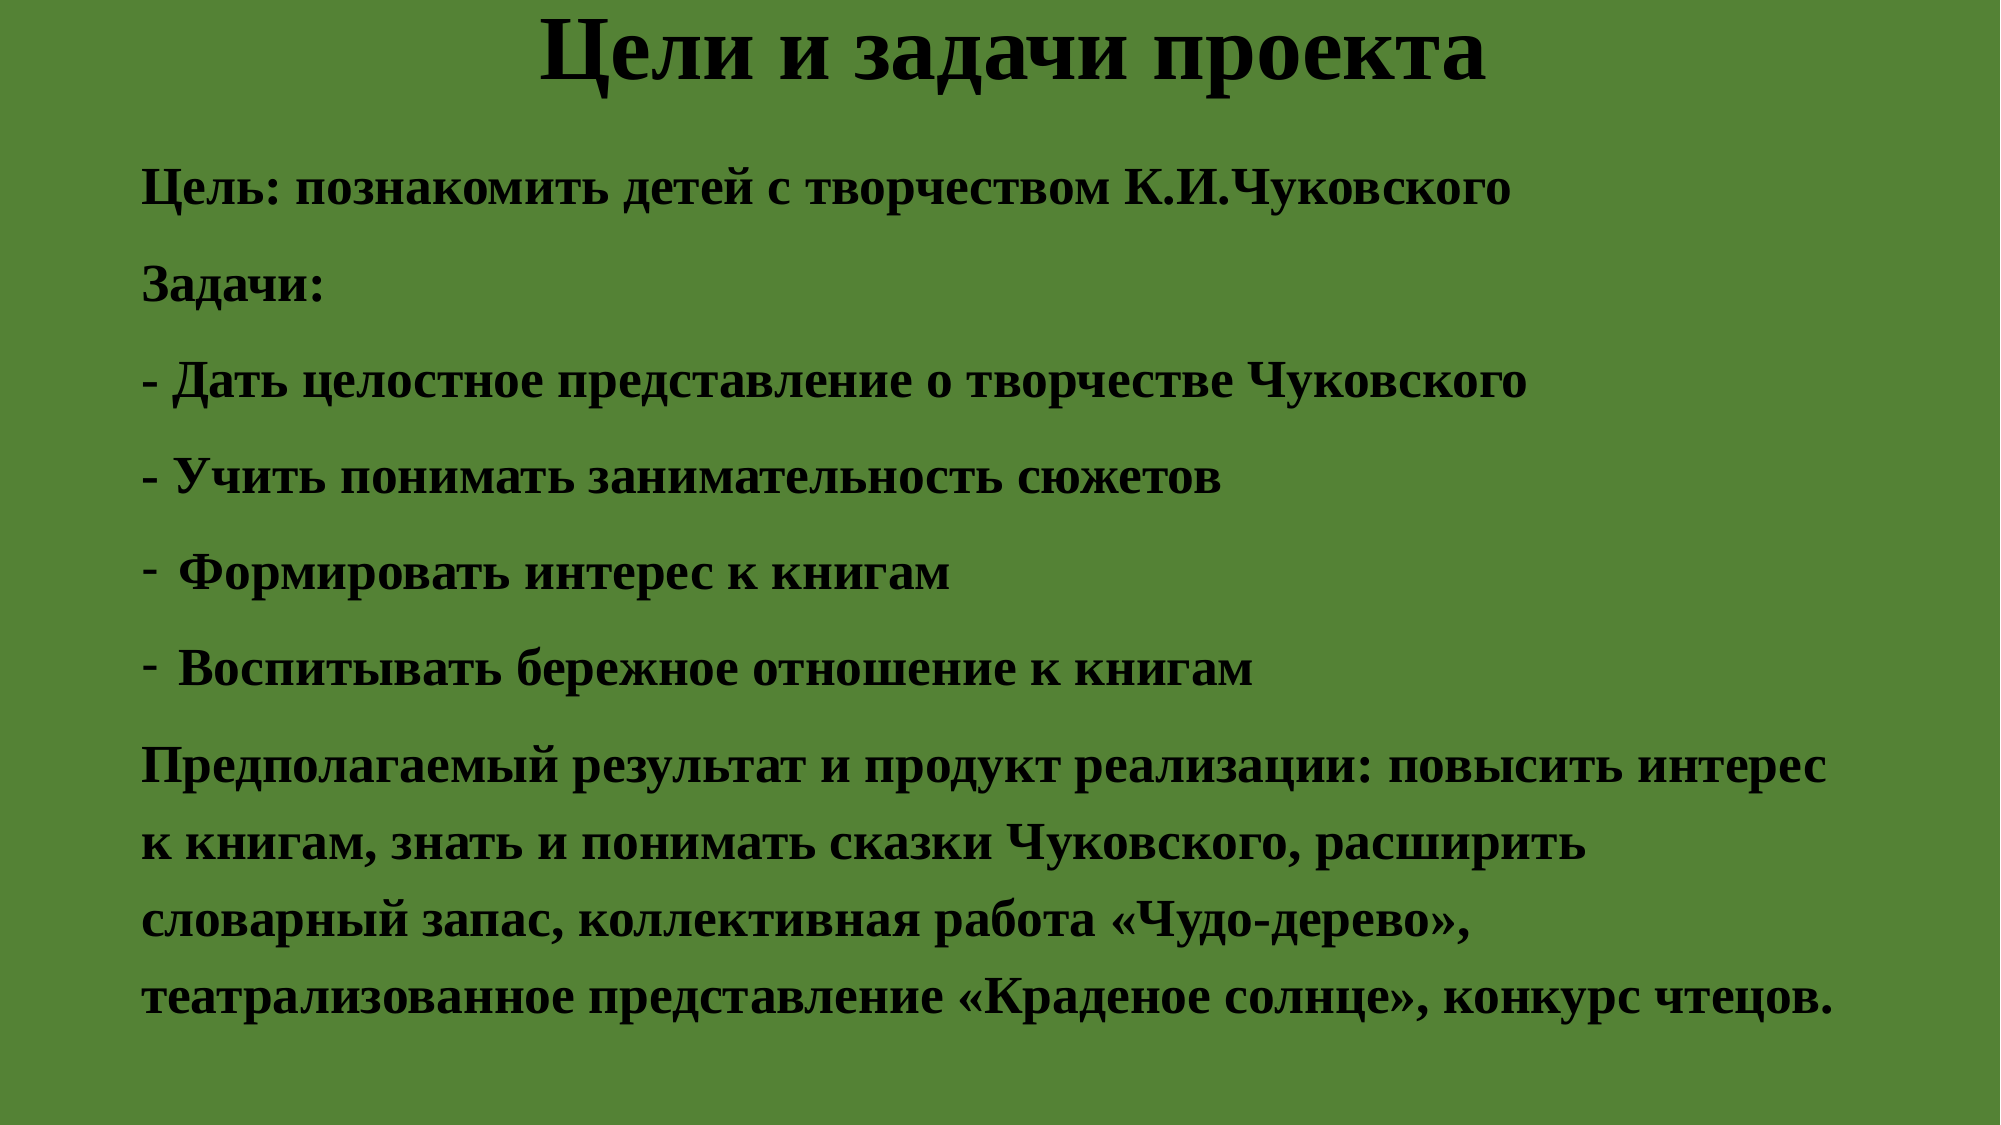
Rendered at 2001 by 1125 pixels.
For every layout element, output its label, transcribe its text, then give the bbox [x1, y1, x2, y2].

list Цель: познакомить детей с творчеством К.И.Чуковского Задачи: - Дать целостное представление о творчестве Чуковского - Учить понимать занимательность сюжетов Формировать интерес к книгам Воспитывать бережное отношение к книгам Предполагаемый результат и продукт реализации: повысить интерес к книгам, знать и понимать сказки Чуковского, расширить словарный запас, коллективная работа «Чудо-дерево», театрализованное представление «Краденое солнце», конкурс чтецов. [126, 131, 1852, 1099]
title Цели и задачи проекта [151, 0, 1877, 159]
